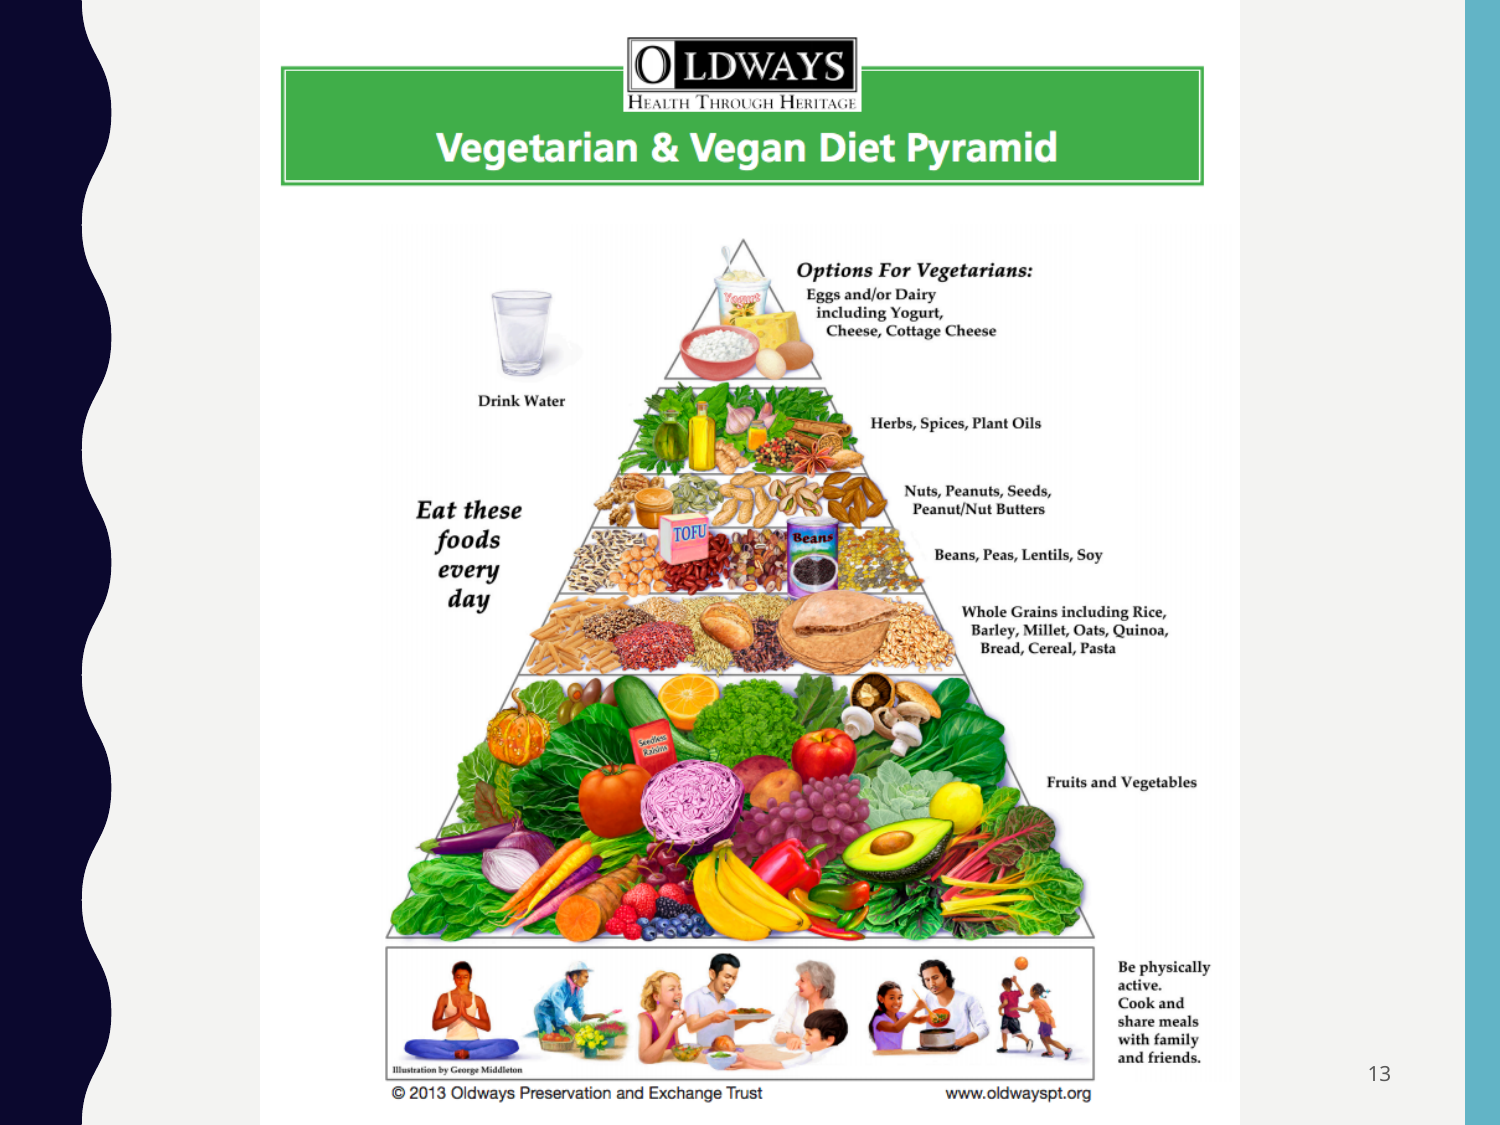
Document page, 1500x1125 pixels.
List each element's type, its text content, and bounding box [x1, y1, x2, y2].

slide_number 13 [1240, 1045, 1407, 1103]
picture [260, 0, 1240, 1125]
